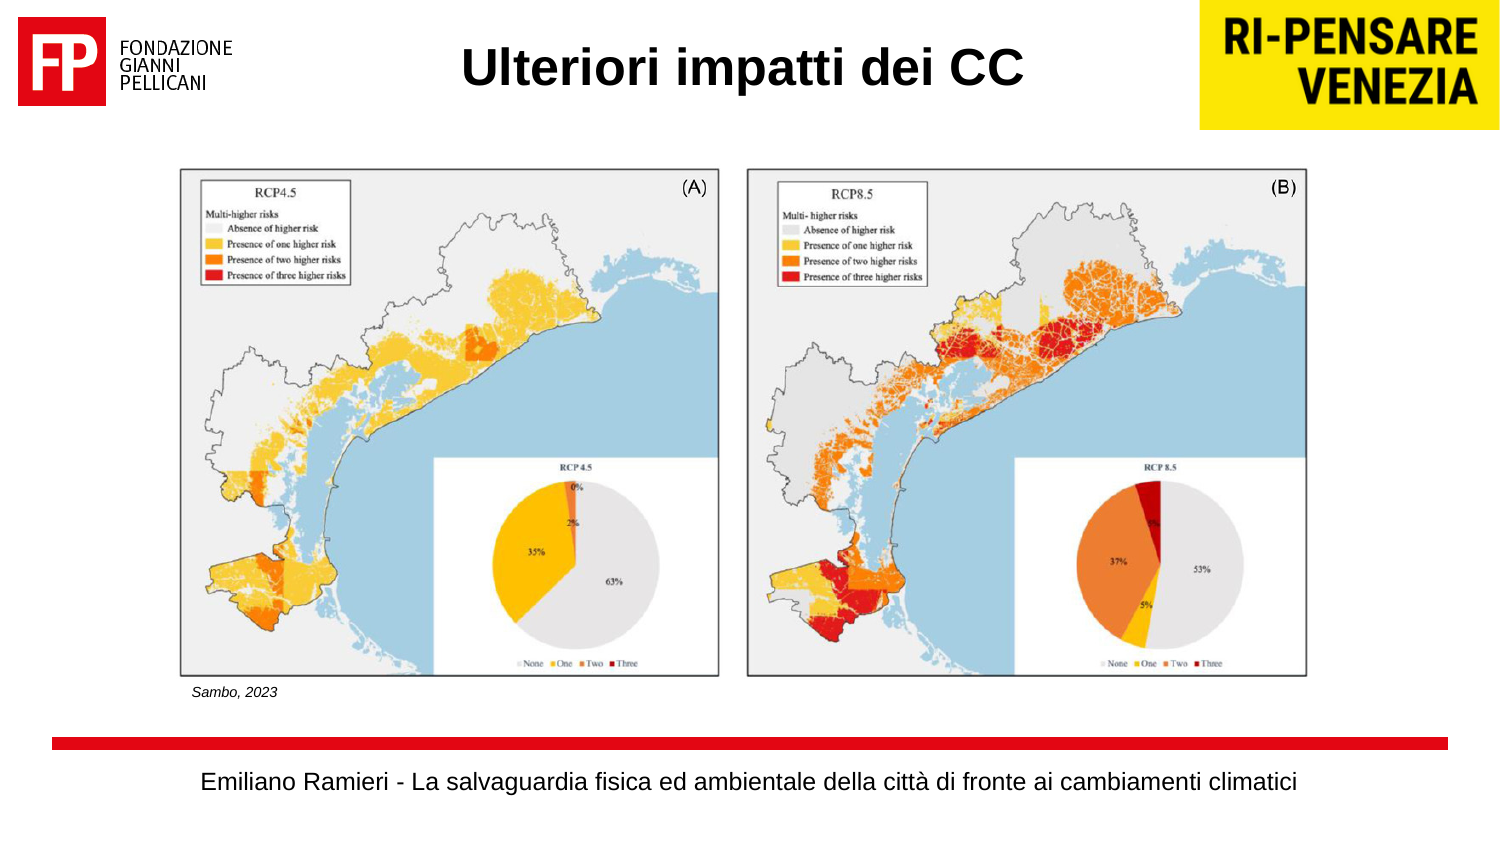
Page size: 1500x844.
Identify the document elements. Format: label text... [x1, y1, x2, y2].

text_box Emiliano Ramieri - La salvaguardia fisica ed ambientale della città di fronte ai cambiamenti climatici [51, 750, 1449, 811]
picture [176, 164, 1310, 679]
picture [0, 0, 288, 131]
text_box Sambo, 2023 [176, 686, 650, 709]
text_box [51, 736, 1449, 750]
text_box Ulteriori impatti dei CC [292, 18, 1194, 111]
picture [1199, 0, 1500, 131]
